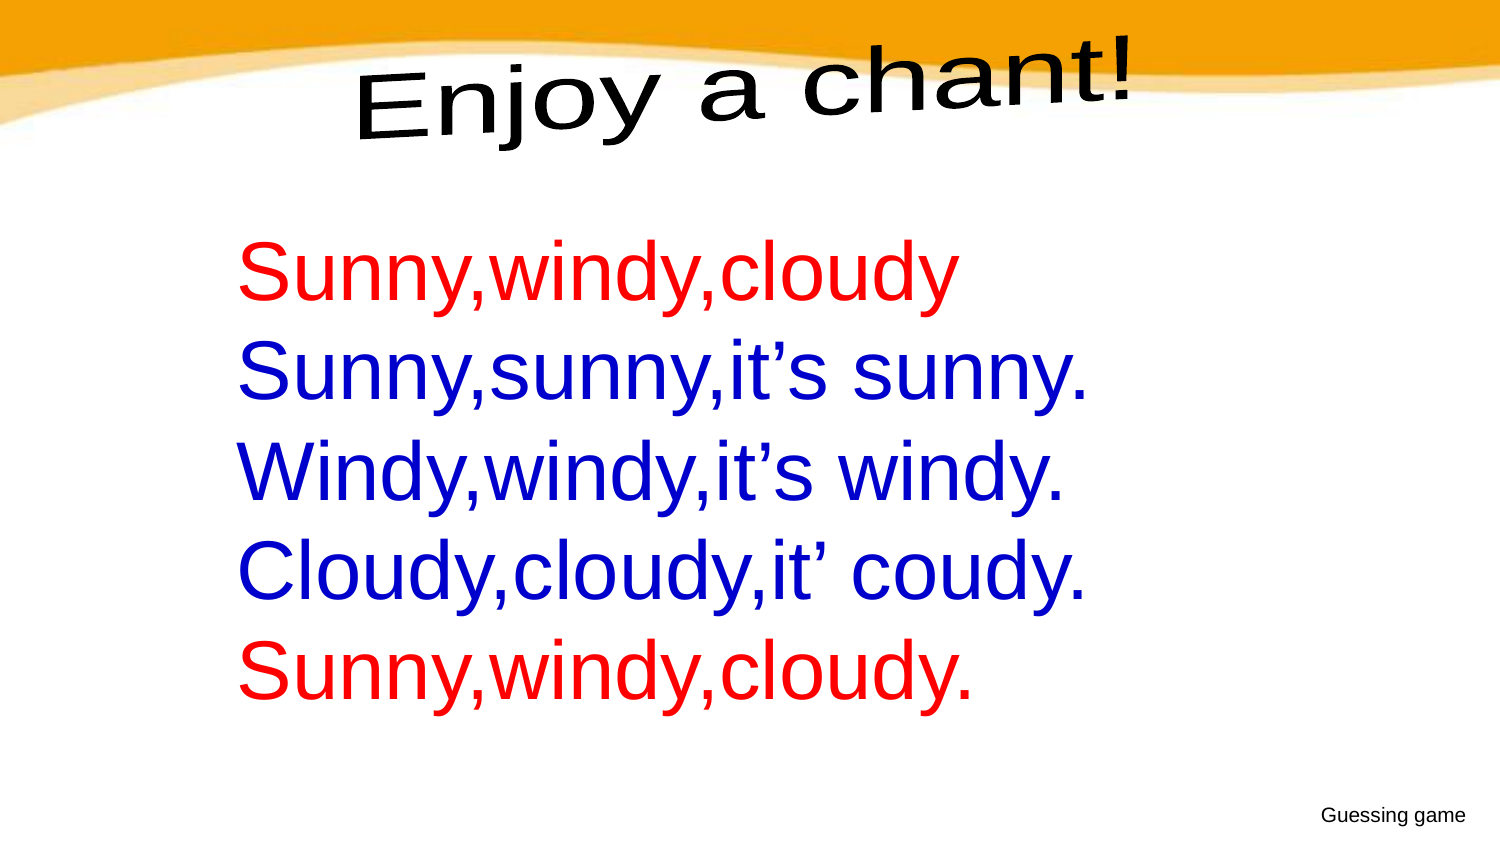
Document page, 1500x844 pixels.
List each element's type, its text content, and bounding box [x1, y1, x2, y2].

text_box Sunny,windy,cloudy Sunny,sunny,it’s sunny. Windy,windy,it’s windy. Cloudy,cloudy,it’ coudy. Sunny,windy,cloudy. [222, 209, 1108, 724]
text_box Guessing game [1306, 793, 1482, 834]
picture [0, 0, 1500, 844]
